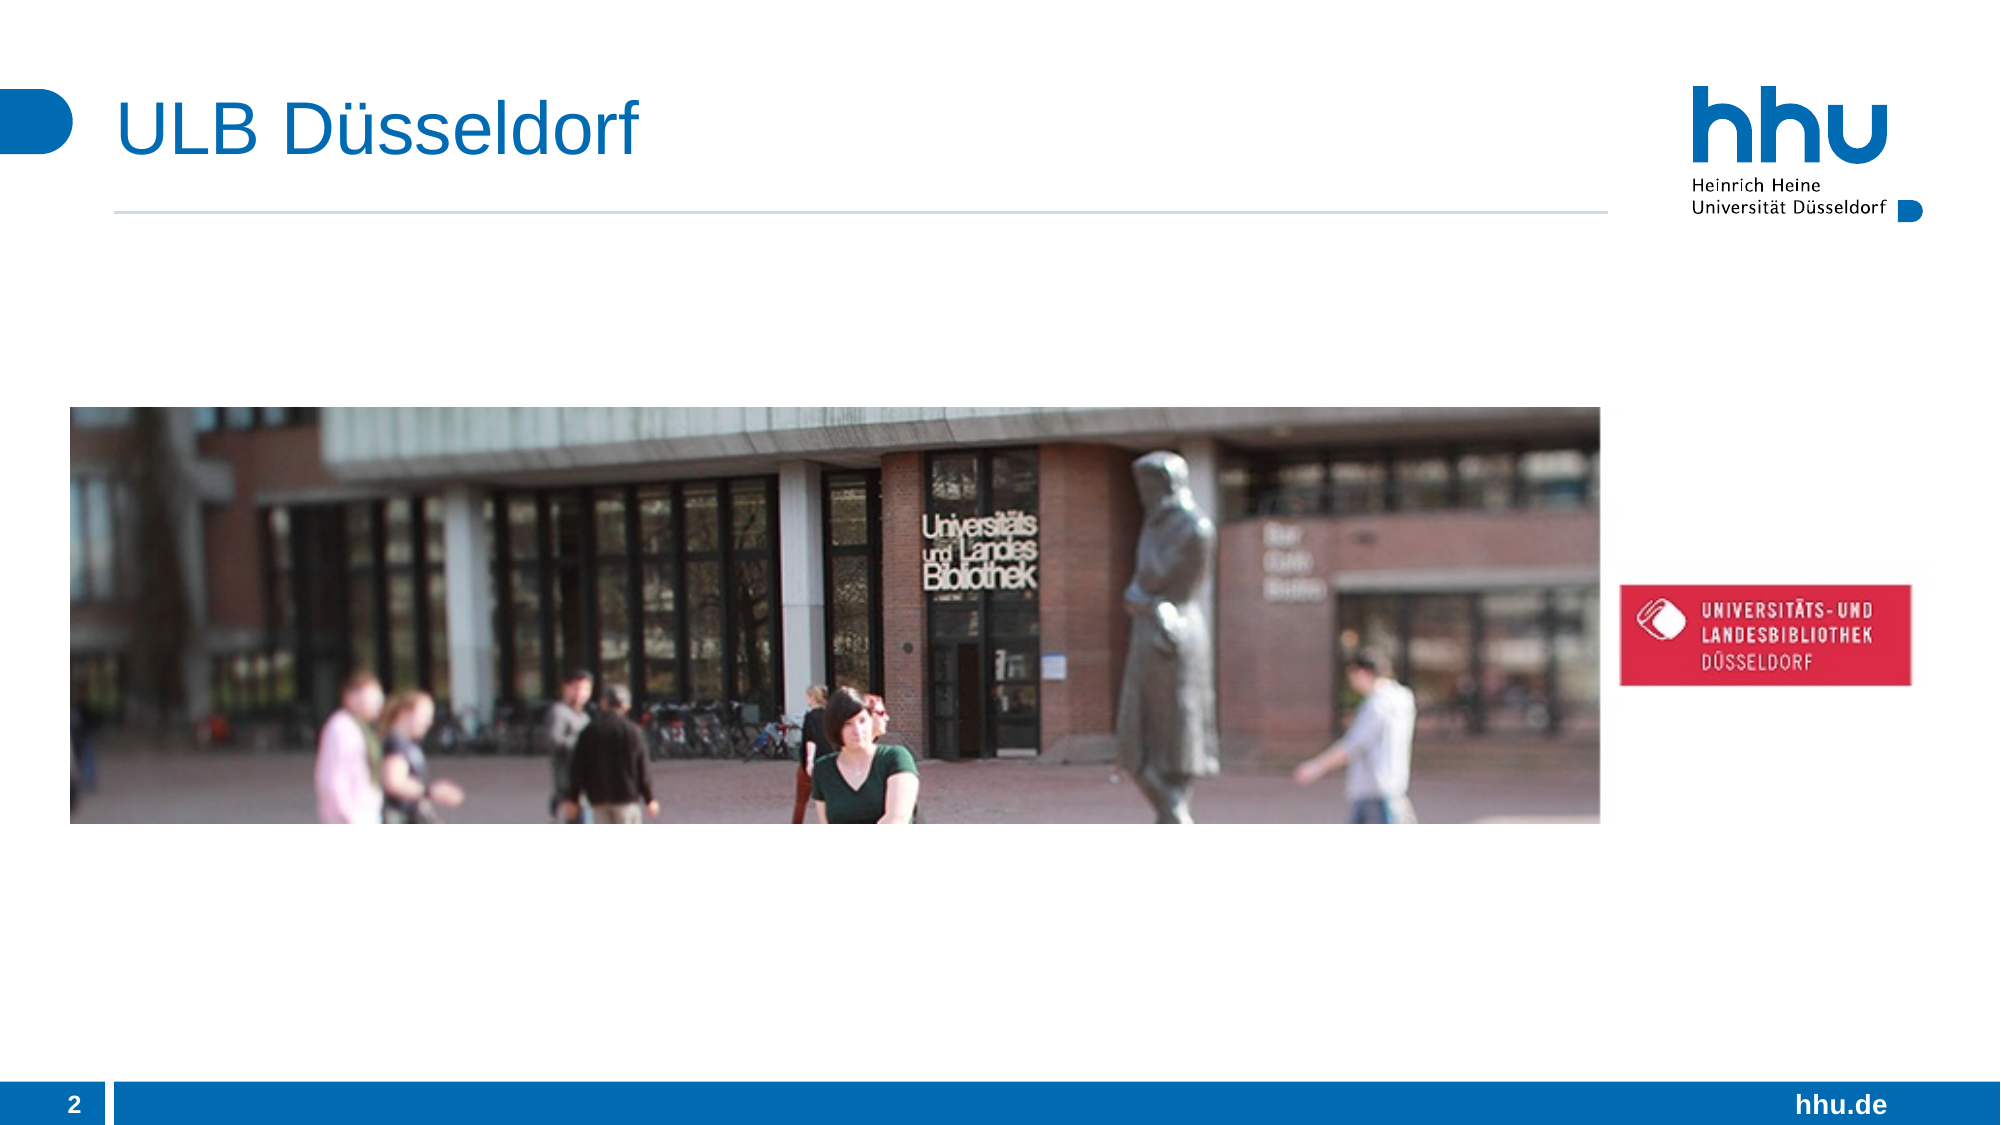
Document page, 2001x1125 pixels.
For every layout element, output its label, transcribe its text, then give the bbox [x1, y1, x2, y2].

picture [70, 407, 1930, 824]
slide_number 2 [7, 1086, 82, 1120]
title ULB Düsseldorf [115, 72, 1609, 172]
